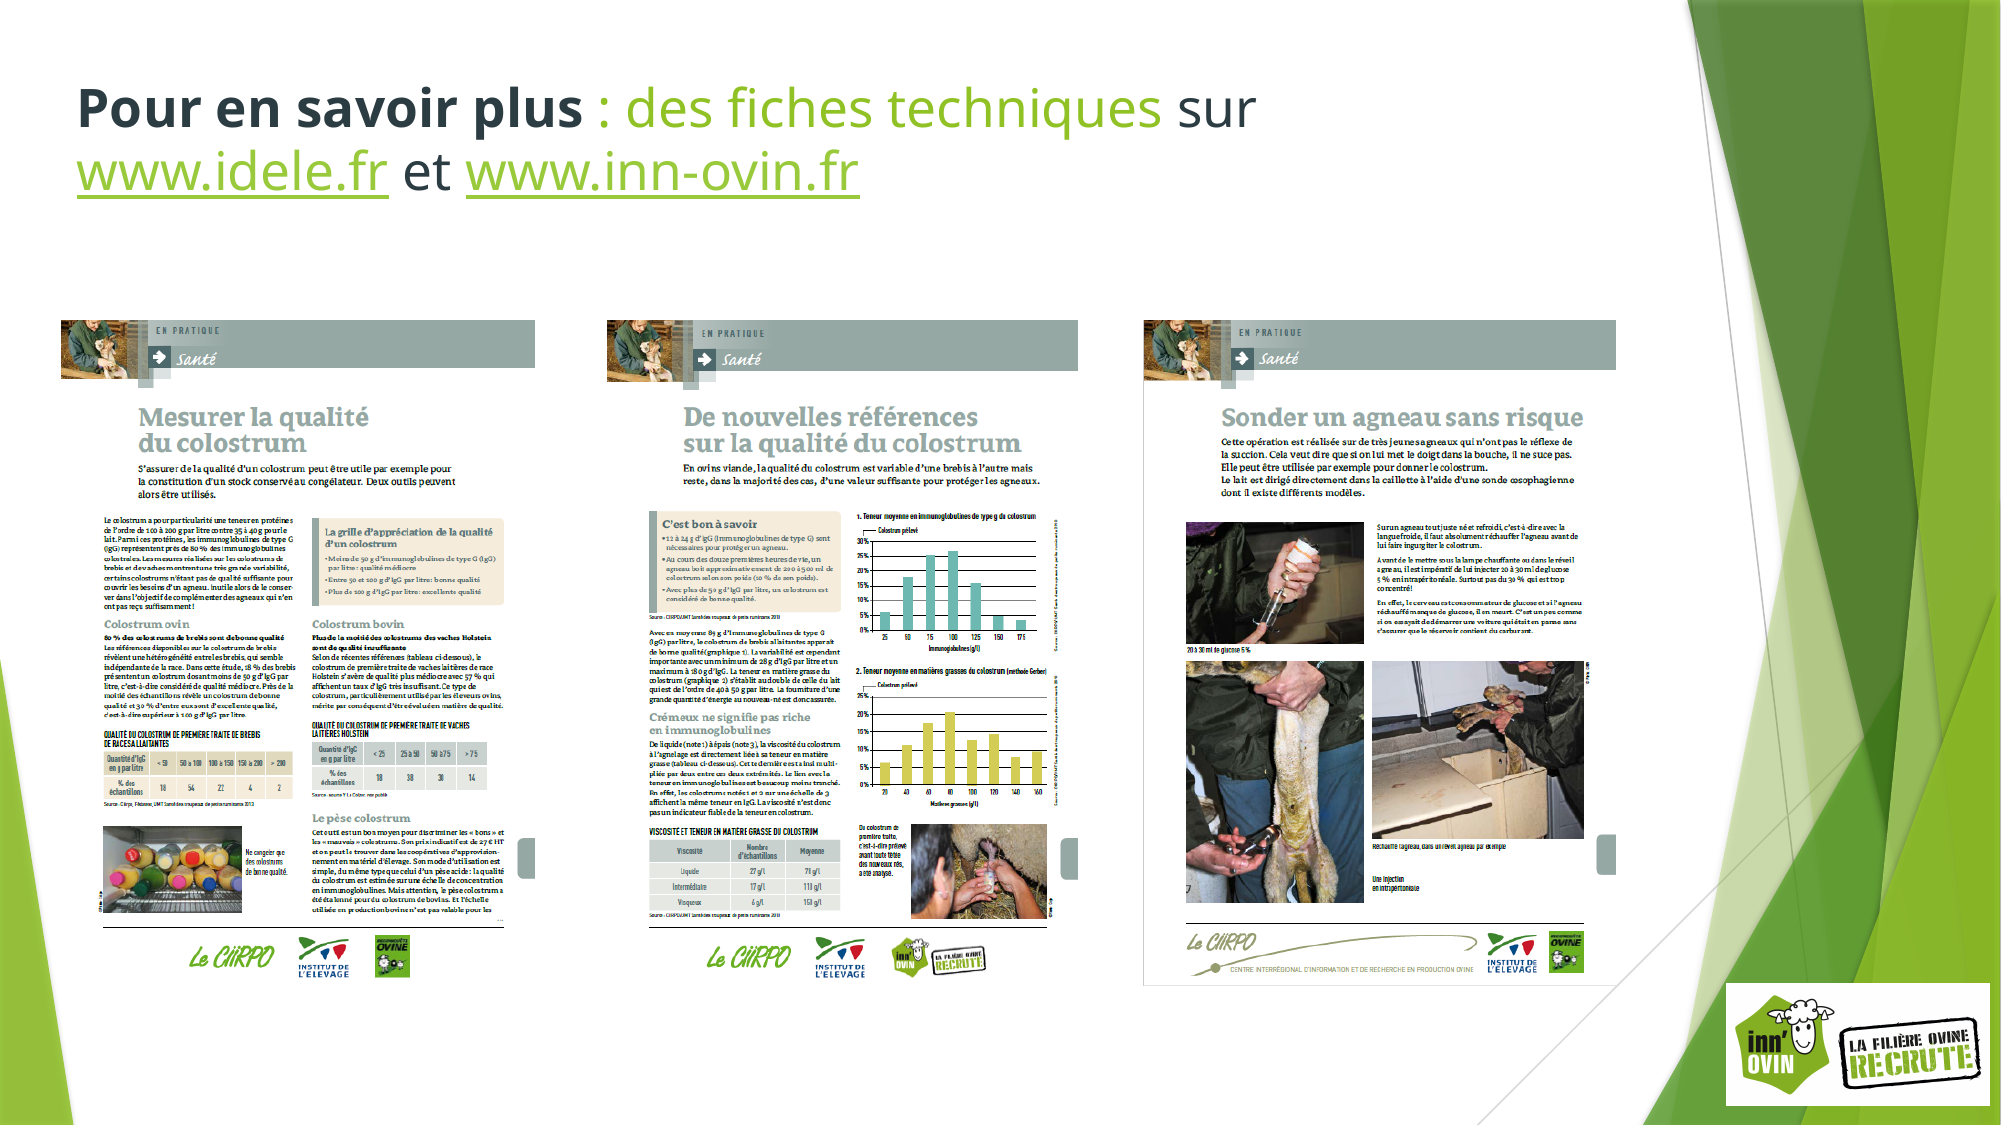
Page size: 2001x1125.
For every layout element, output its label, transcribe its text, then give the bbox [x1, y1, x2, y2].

title Pour en savoir plus : des fiches techniques sur www.idele.fr et www.inn-ovin.fr [61, 66, 1472, 283]
picture [61, 319, 535, 989]
picture [1726, 983, 1990, 1106]
picture [1143, 319, 1616, 986]
picture [606, 319, 1079, 989]
